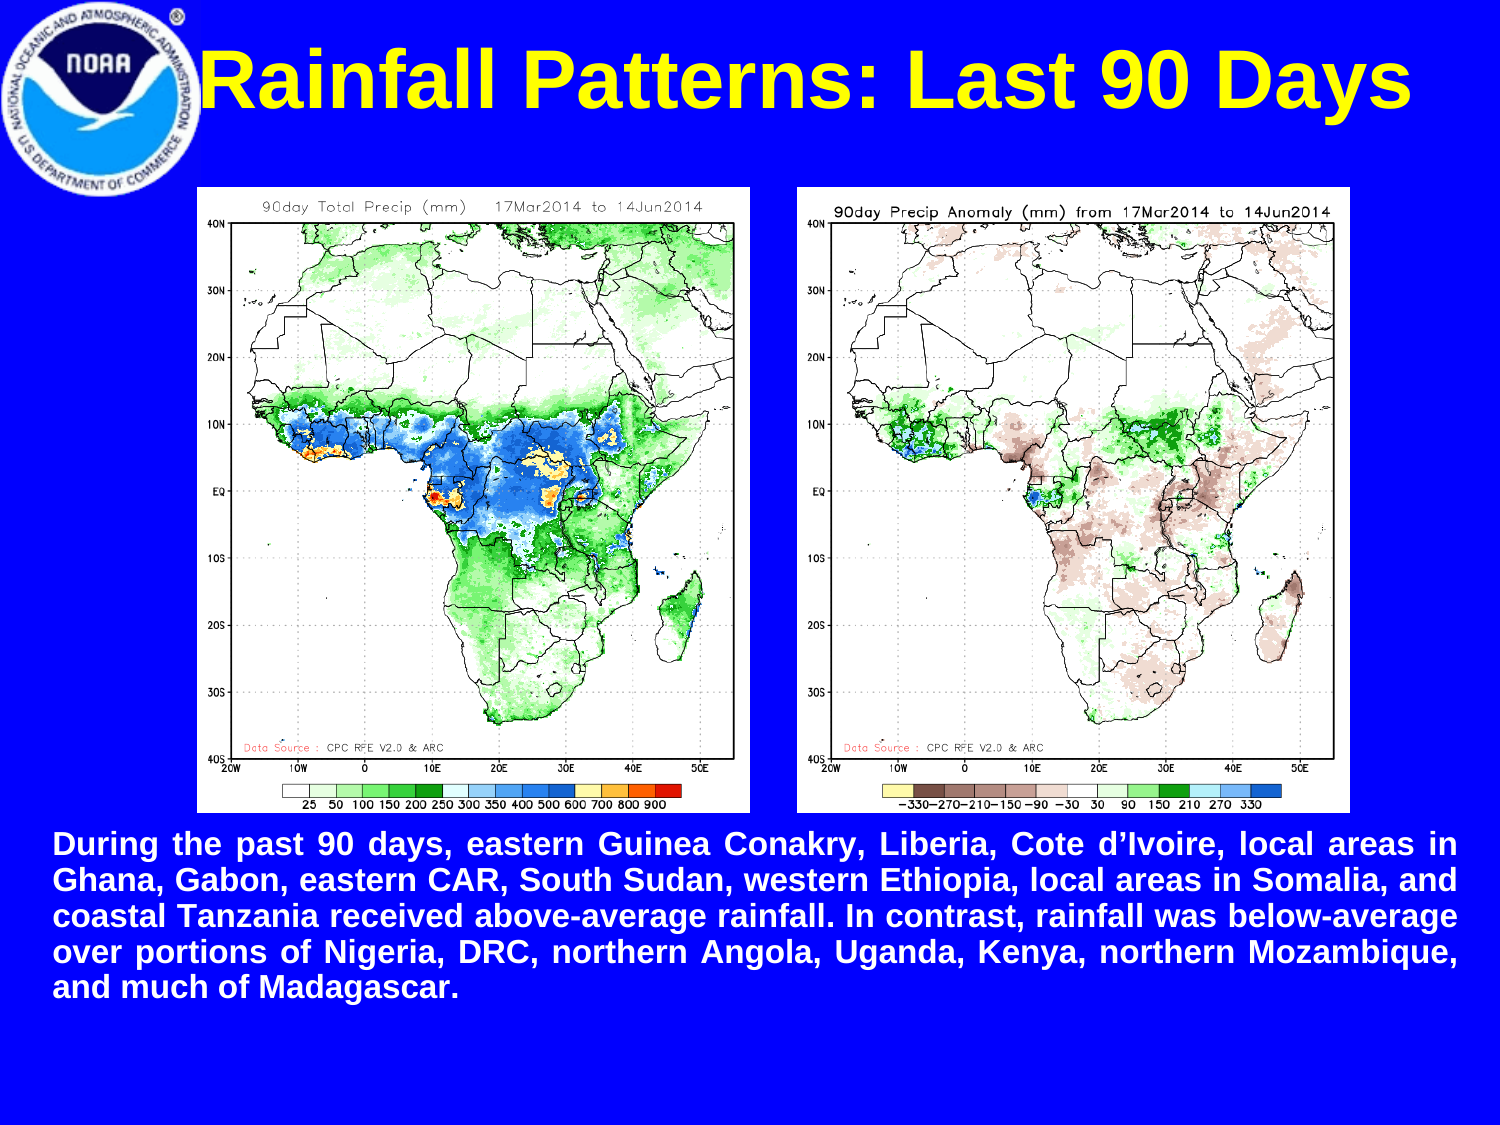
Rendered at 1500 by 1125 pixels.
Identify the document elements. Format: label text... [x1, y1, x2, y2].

picture [0, 0, 750, 813]
text_box During the past 90 days, eastern Guinea Conakry, Liberia, Cote d’Ivoire, local areas in Ghana, Gabon, eastern CAR, South Sudan, western Ethiopia, local areas in Somalia, and coastal Tanzania received above-average rainfall. In contrast, rainfall was below-average over portions of Nigeria, DRC, northern Angola, Uganda, Kenya, northern Mozambique, and much of Madagascar. [37, 818, 1475, 1014]
title Rainfall Patterns: Last 90 Days [174, 0, 1438, 150]
picture [797, 187, 1350, 813]
